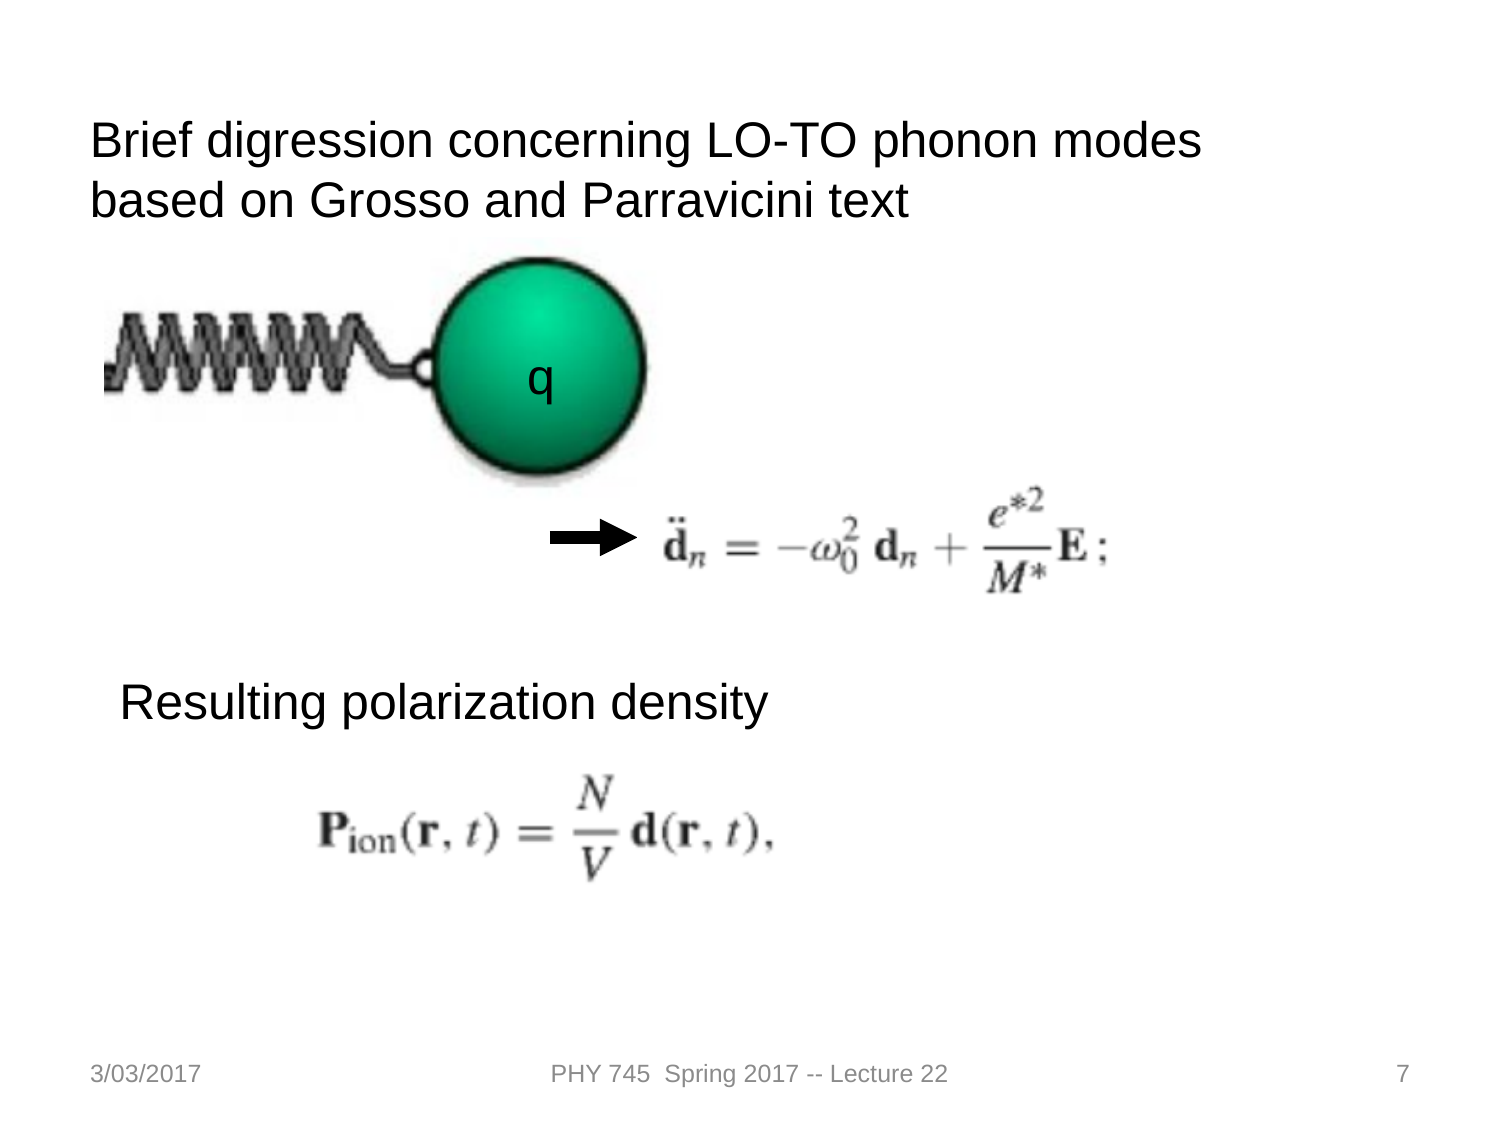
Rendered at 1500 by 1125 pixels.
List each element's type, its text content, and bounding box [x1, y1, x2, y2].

slide_number 7 [1074, 1042, 1425, 1103]
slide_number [75, 1042, 425, 1103]
text_box Resulting polarization density [104, 662, 1013, 738]
picture [299, 730, 801, 894]
footer PHY 745 Spring 2017 -- Lecture 22 [512, 1042, 988, 1103]
text_box Brief digression concerning LO-TO phonon modes based on Grosso and Parravicini text [75, 99, 1250, 235]
picture [104, 237, 1149, 626]
